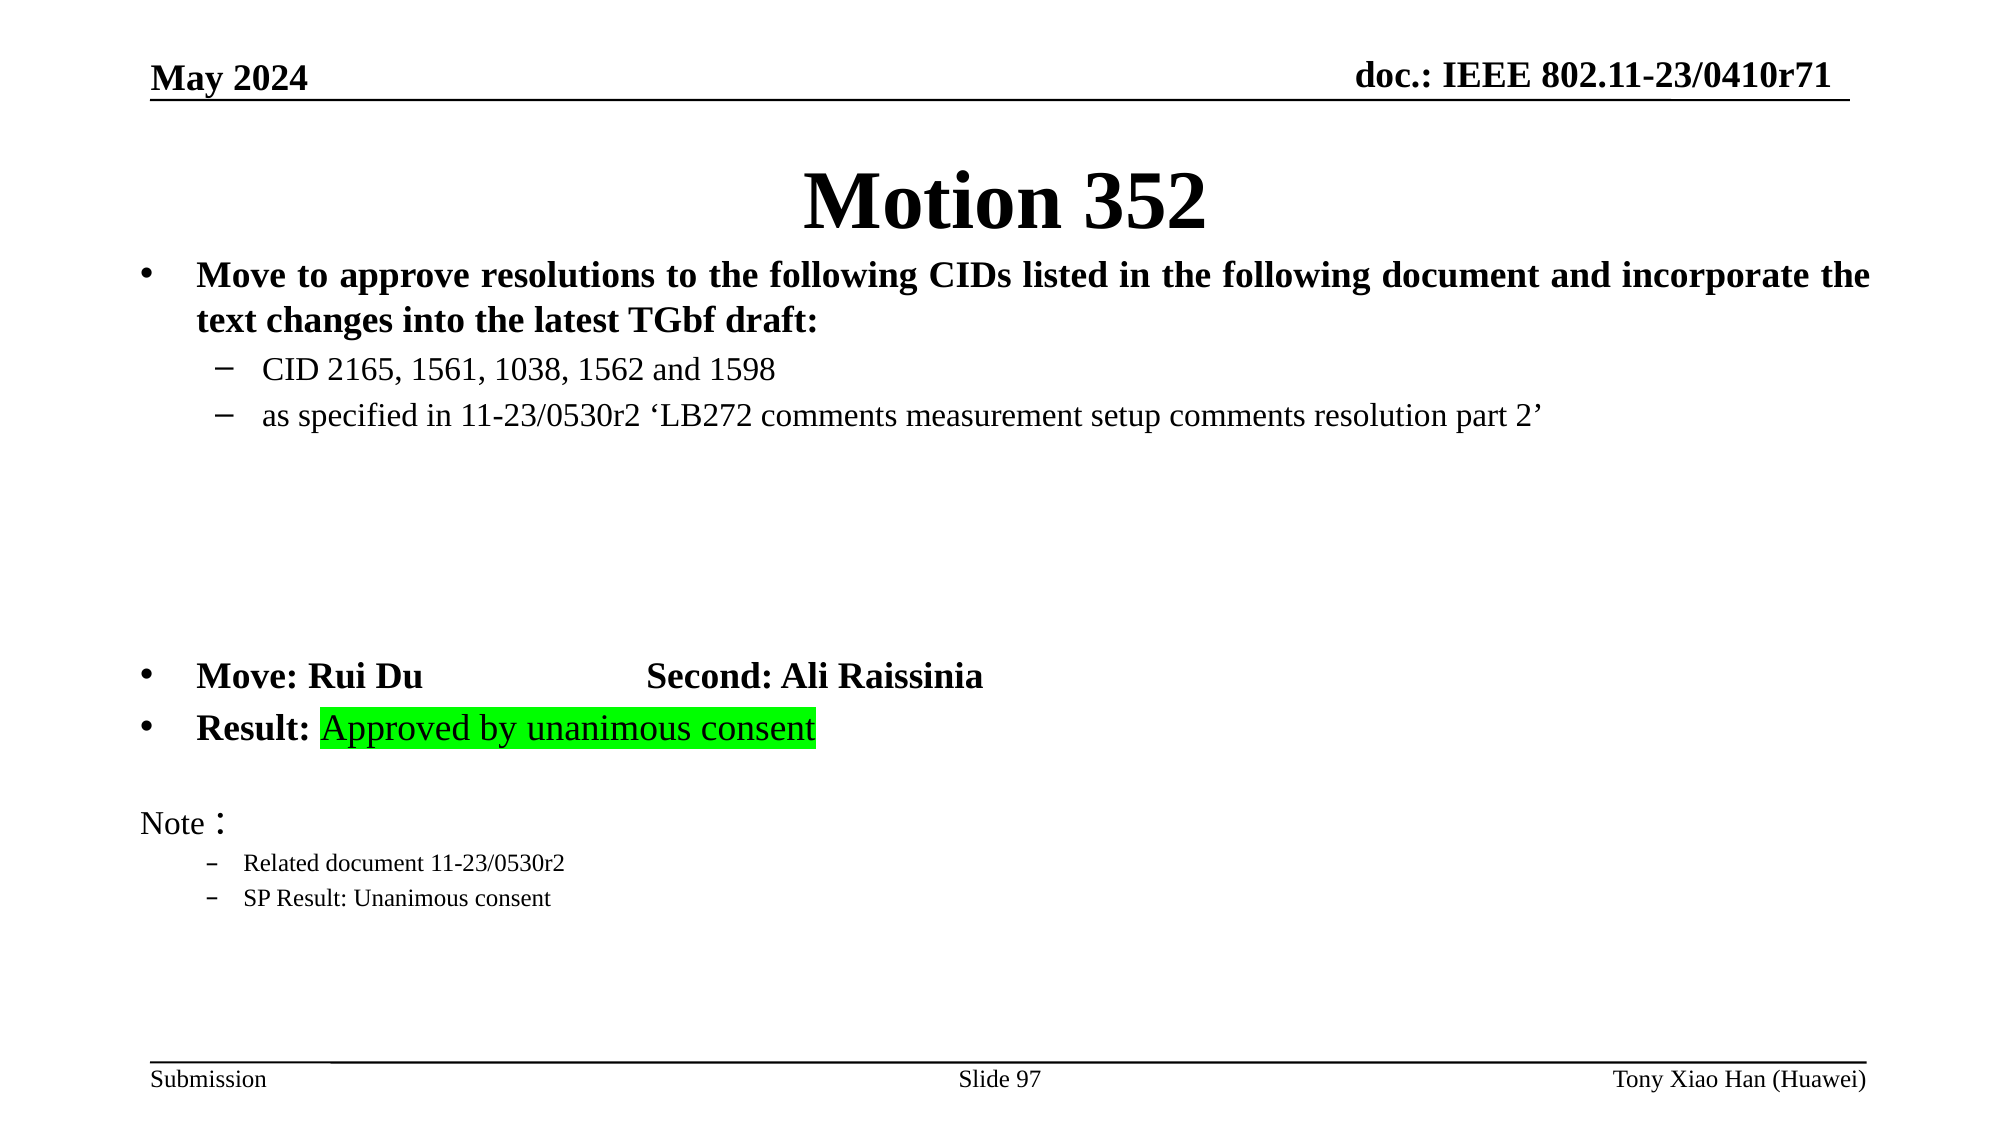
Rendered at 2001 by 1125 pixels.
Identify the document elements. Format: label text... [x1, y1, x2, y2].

text_box Motion 352 [368, 137, 1644, 212]
text_box Move to approve resolutions to the following CIDs listed in the following document and incorporate the text changes into the latest TGbf draft: CID 2165, 1561, 1038, 1562 and 1598 as specified in 11-23/0530r2 ‘LB272 comments measurement setup comments resolution part 2’ Move: Rui Du Second: Ali Raissinia Result: Approved by unanimous consent Note： Related document 11-23/0530r2 SP Result: Unanimous consent [125, 212, 1888, 900]
